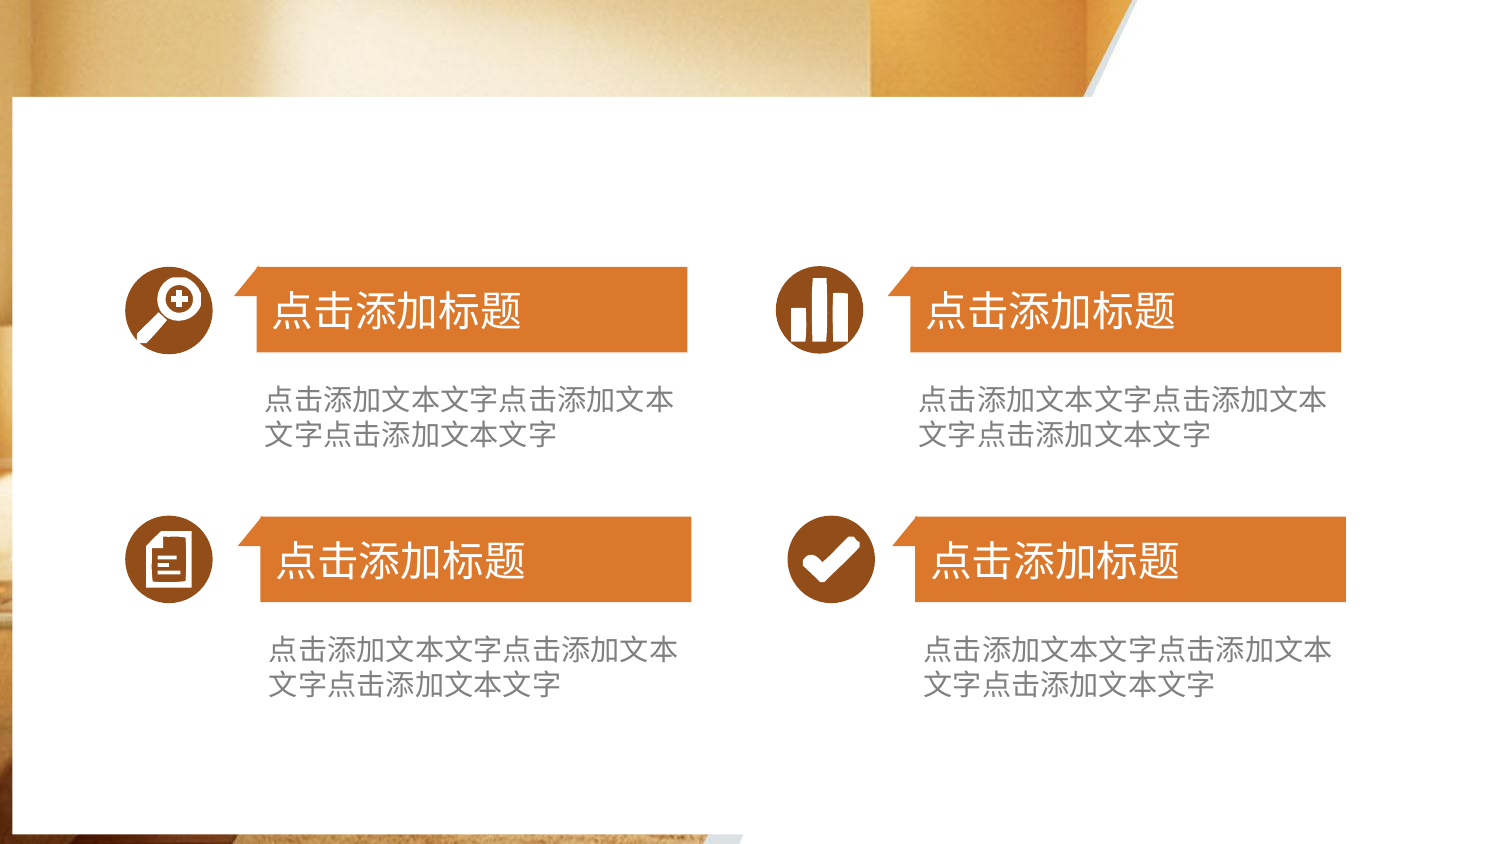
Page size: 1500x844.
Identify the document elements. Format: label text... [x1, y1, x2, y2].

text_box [787, 515, 876, 604]
text_box 点击添加文本文字点击添加文本文字点击添加文本文字 [903, 373, 1345, 459]
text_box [237, 515, 692, 603]
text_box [775, 265, 864, 354]
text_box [124, 515, 213, 604]
picture [0, 0, 1500, 844]
text_box 点击添加文本文字点击添加文本文字点击添加文本文字 [253, 623, 696, 709]
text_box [891, 515, 1347, 603]
text_box 点击添加文本文字点击添加文本文字点击添加文本文字 [250, 373, 692, 459]
text_box 点击添加文本文字点击添加文本文字点击添加文本文字 [908, 623, 1350, 709]
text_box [233, 265, 688, 353]
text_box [887, 265, 1342, 353]
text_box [124, 266, 213, 355]
